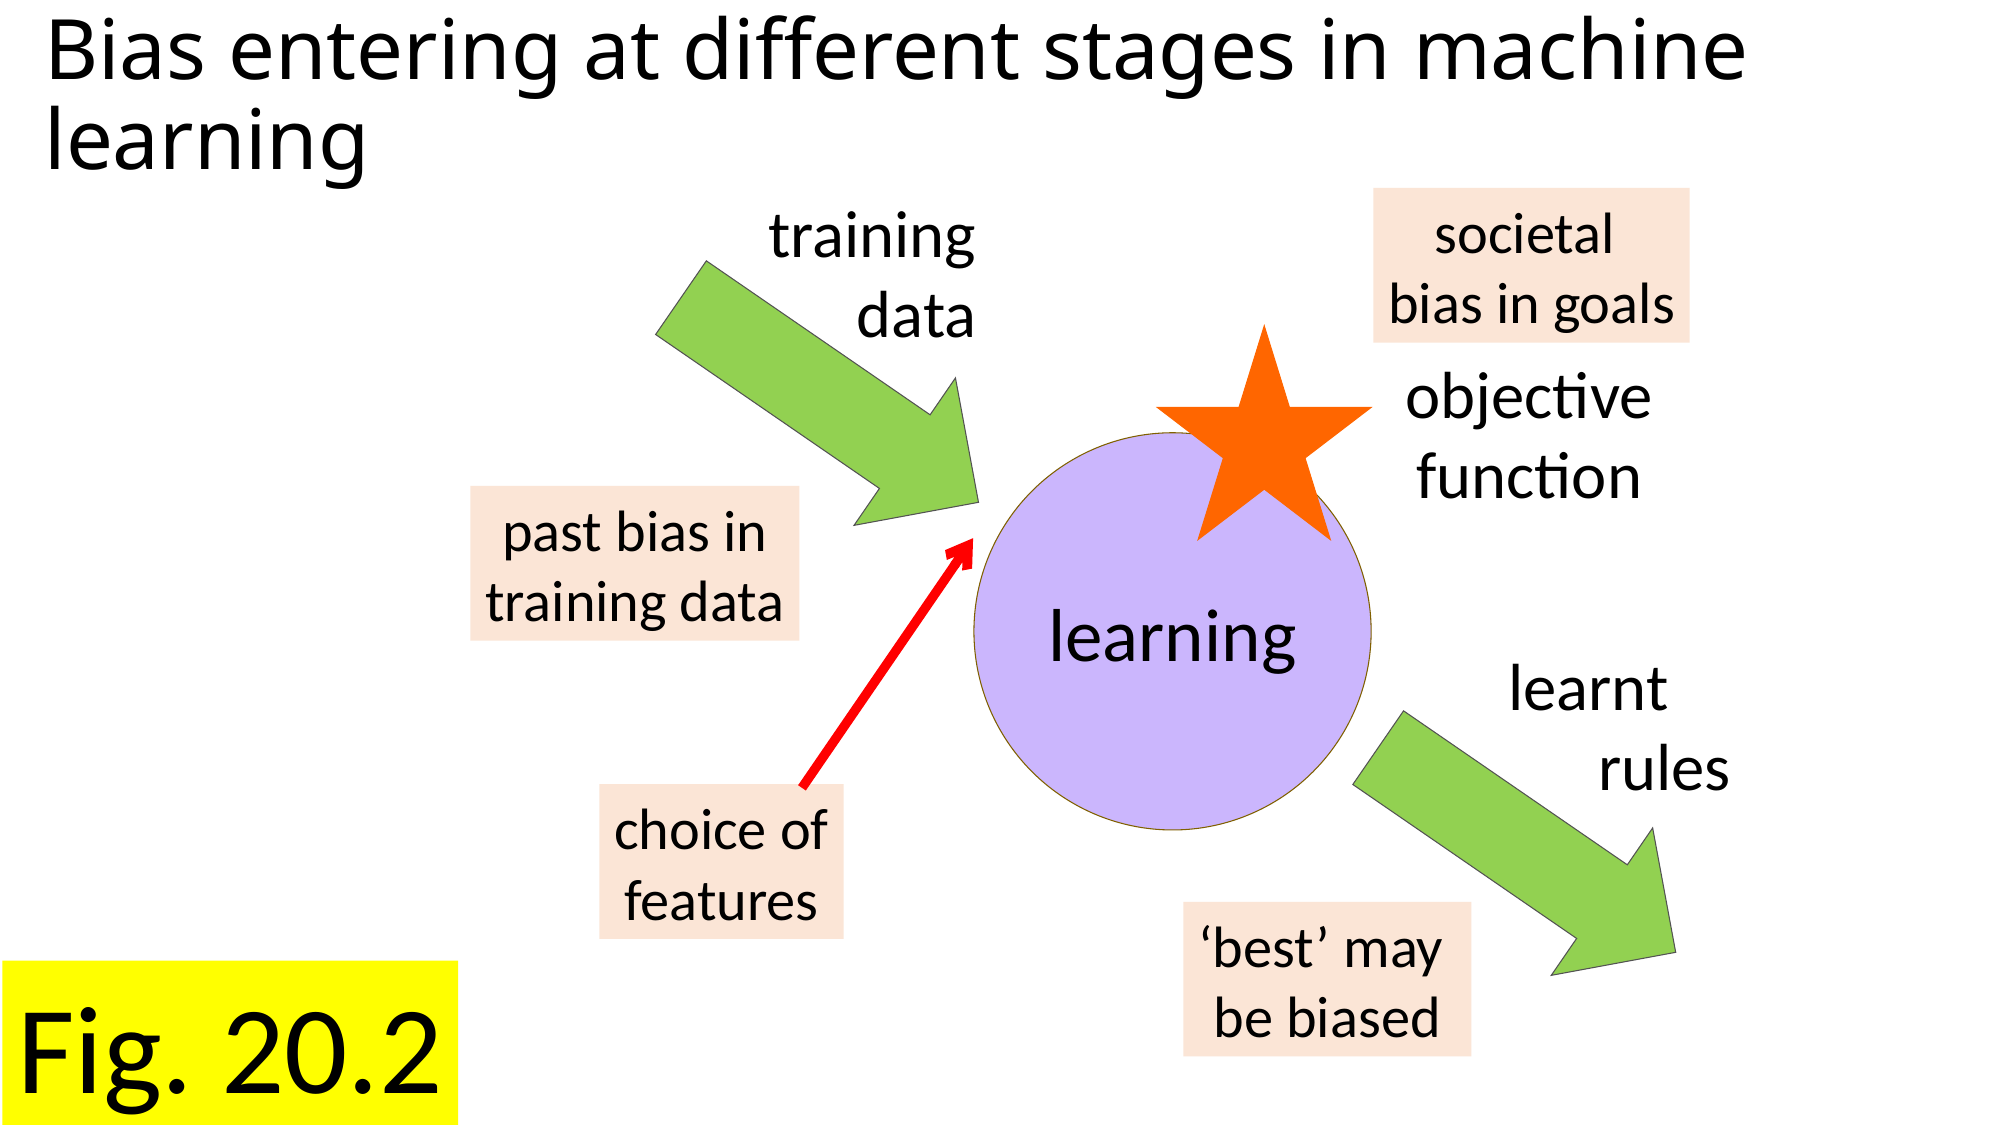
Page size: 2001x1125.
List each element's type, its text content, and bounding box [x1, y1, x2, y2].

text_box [597, 538, 974, 941]
text_box Fig. 20.2 [2, 960, 459, 1125]
title Bias entering at different stages in machine learning [29, 0, 1970, 267]
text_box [466, 183, 1748, 1059]
